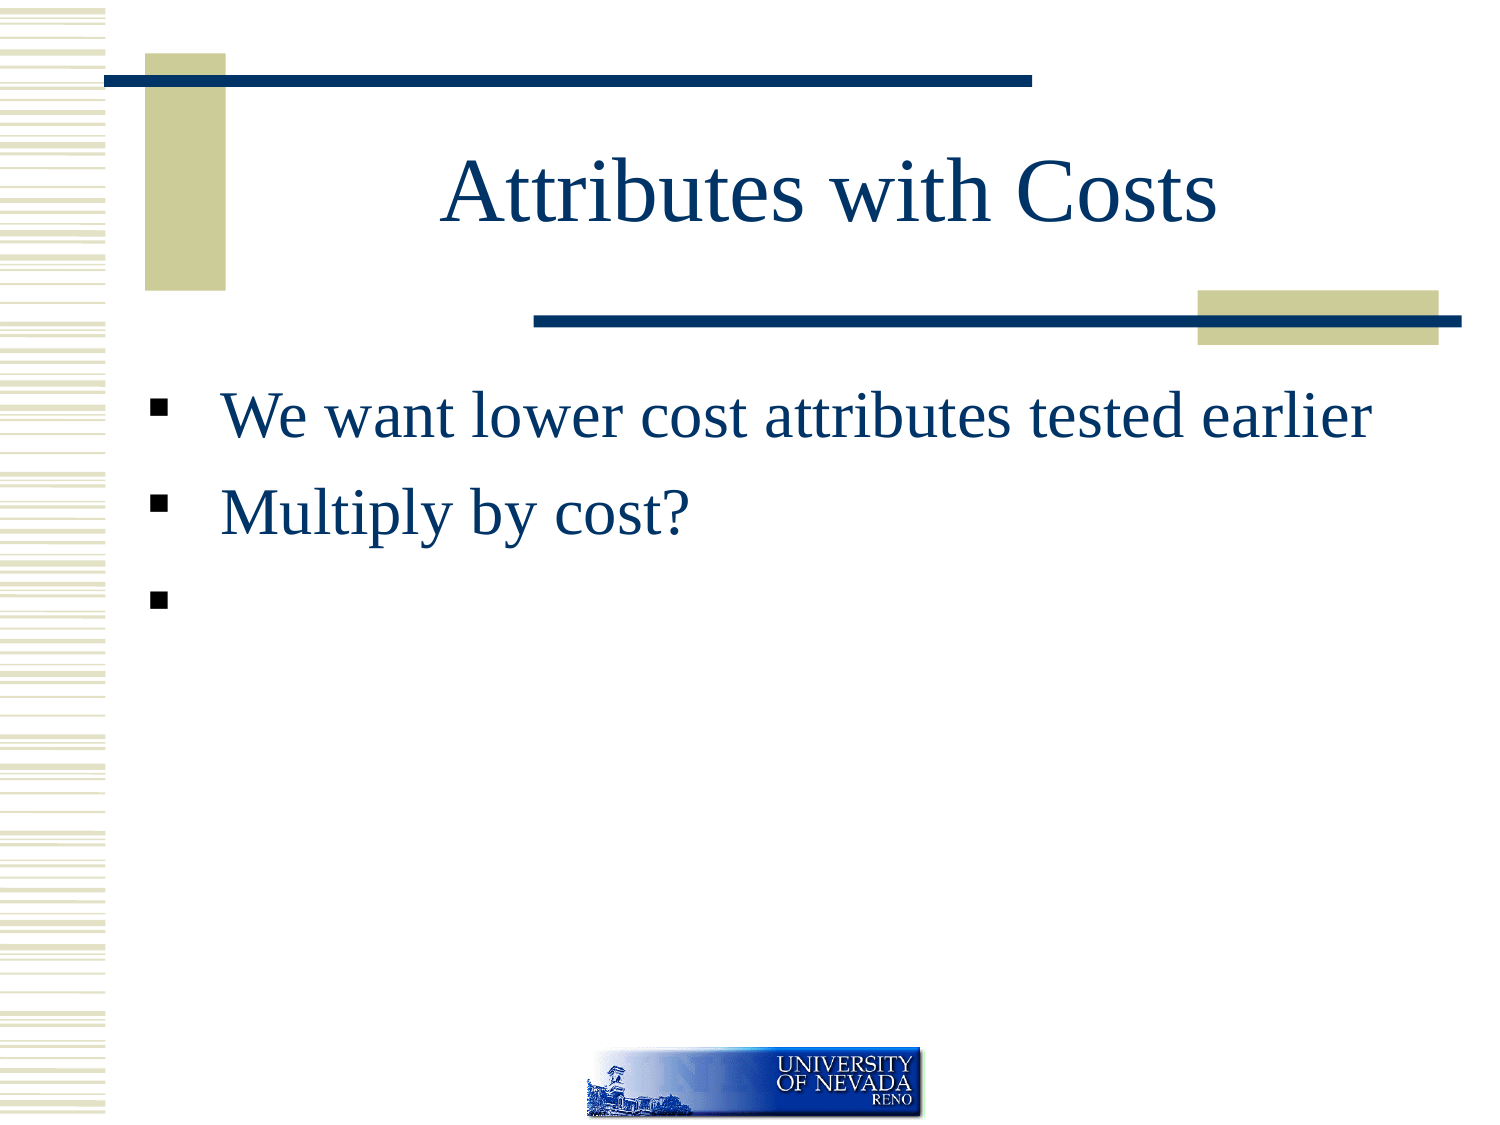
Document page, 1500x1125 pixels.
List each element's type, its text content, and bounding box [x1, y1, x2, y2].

title Attributes with Costs [225, 92, 1435, 295]
list We want lower cost attributes tested earlier Multiply by cost? [132, 363, 1438, 1039]
picture [587, 1047, 925, 1125]
